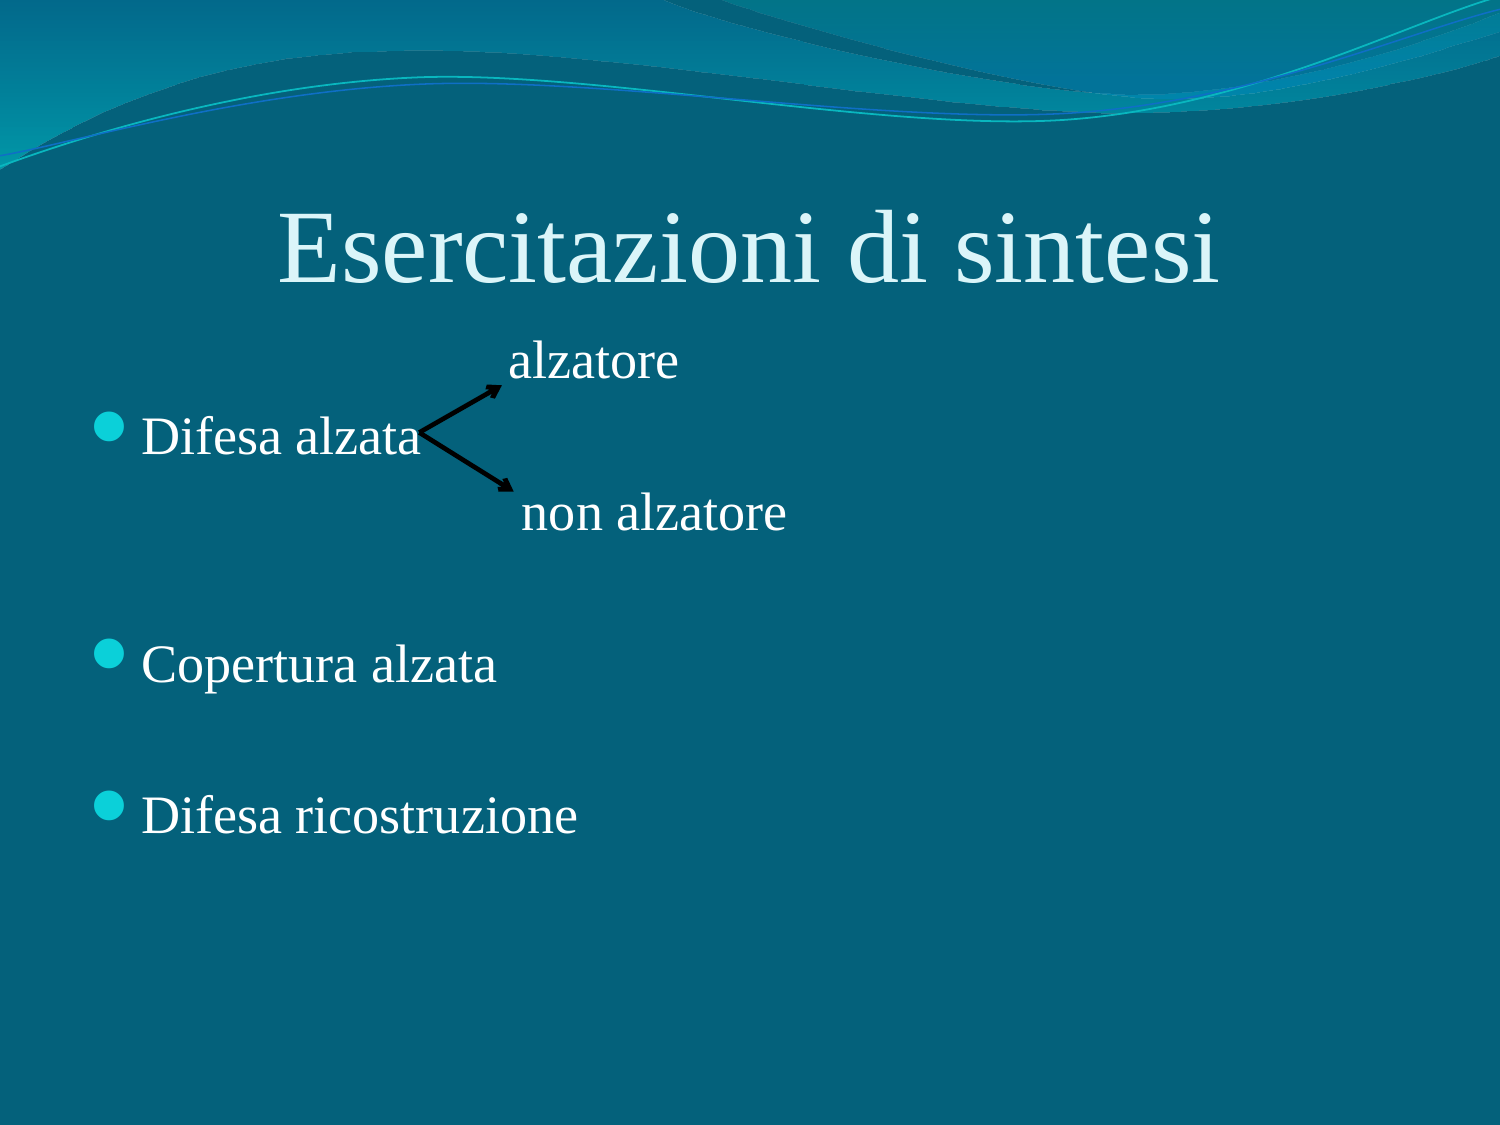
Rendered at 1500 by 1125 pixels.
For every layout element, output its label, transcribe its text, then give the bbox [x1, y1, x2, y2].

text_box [418, 385, 503, 432]
list alzatore Difesa alzata non alzatore Copertura alzata Difesa ricostruzione [75, 317, 1425, 1038]
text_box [418, 432, 514, 492]
title Esercitazioni di sintesi [75, 115, 1425, 303]
